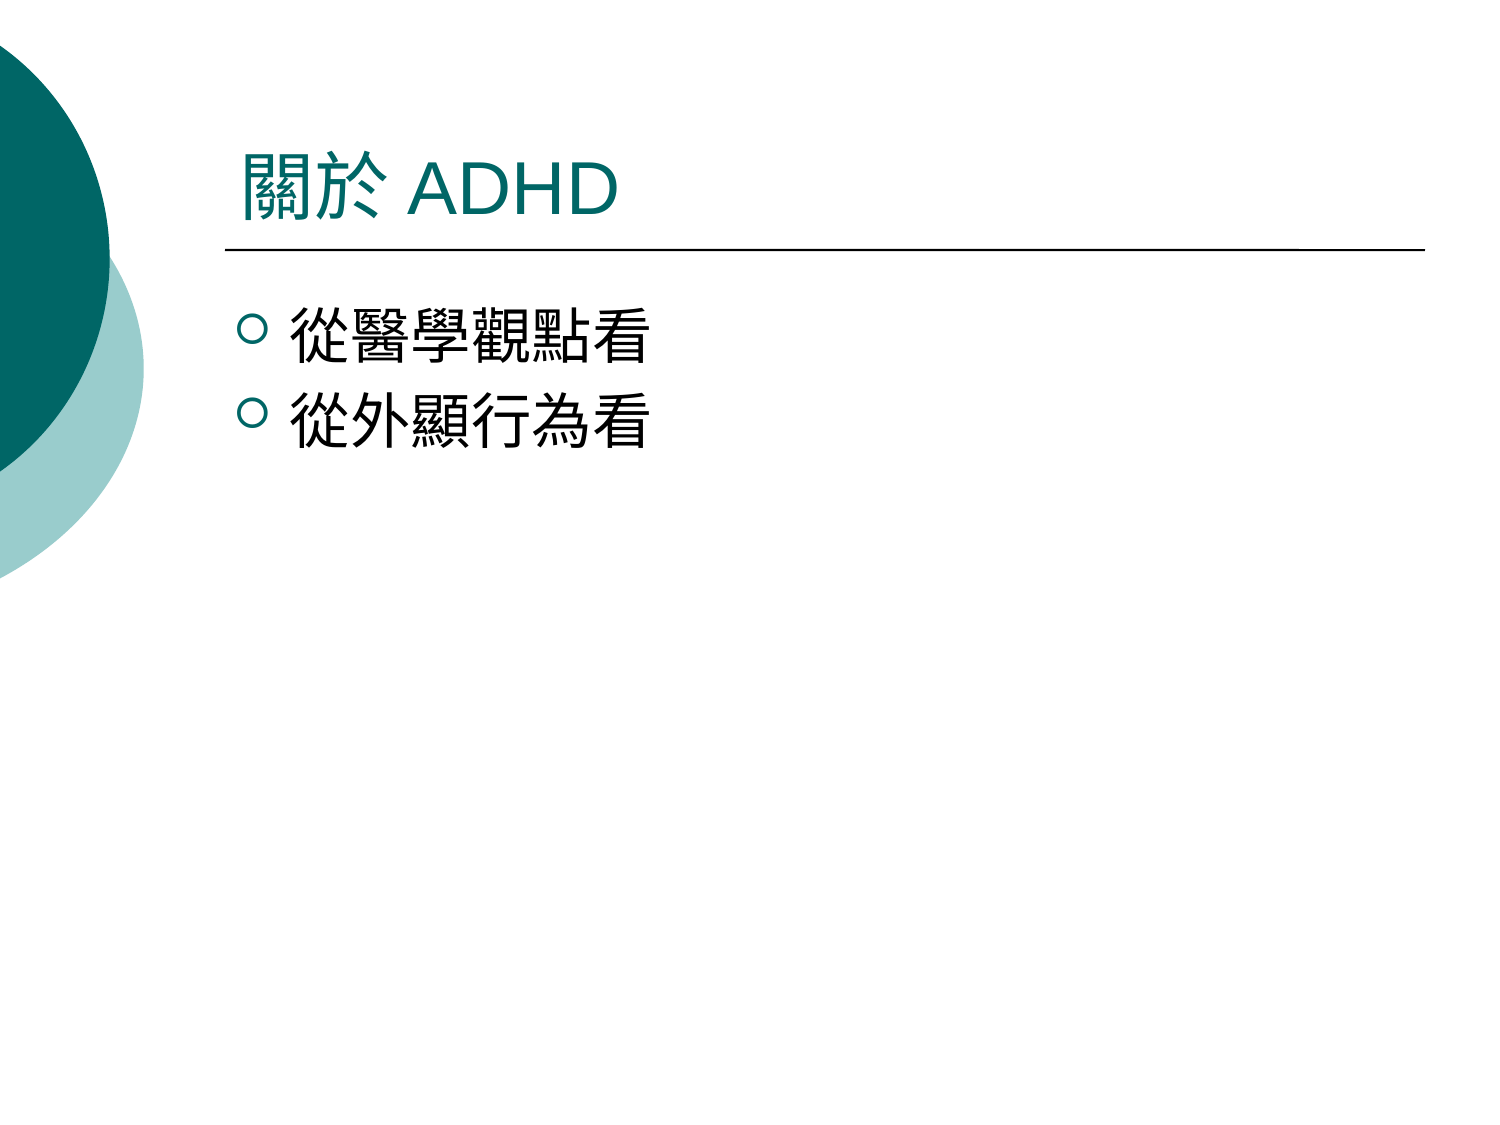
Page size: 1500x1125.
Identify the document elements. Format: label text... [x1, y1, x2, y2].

list 從醫學觀點看 從外顯行為看 [218, 290, 1419, 966]
title 關於ADHD [224, 49, 1425, 237]
